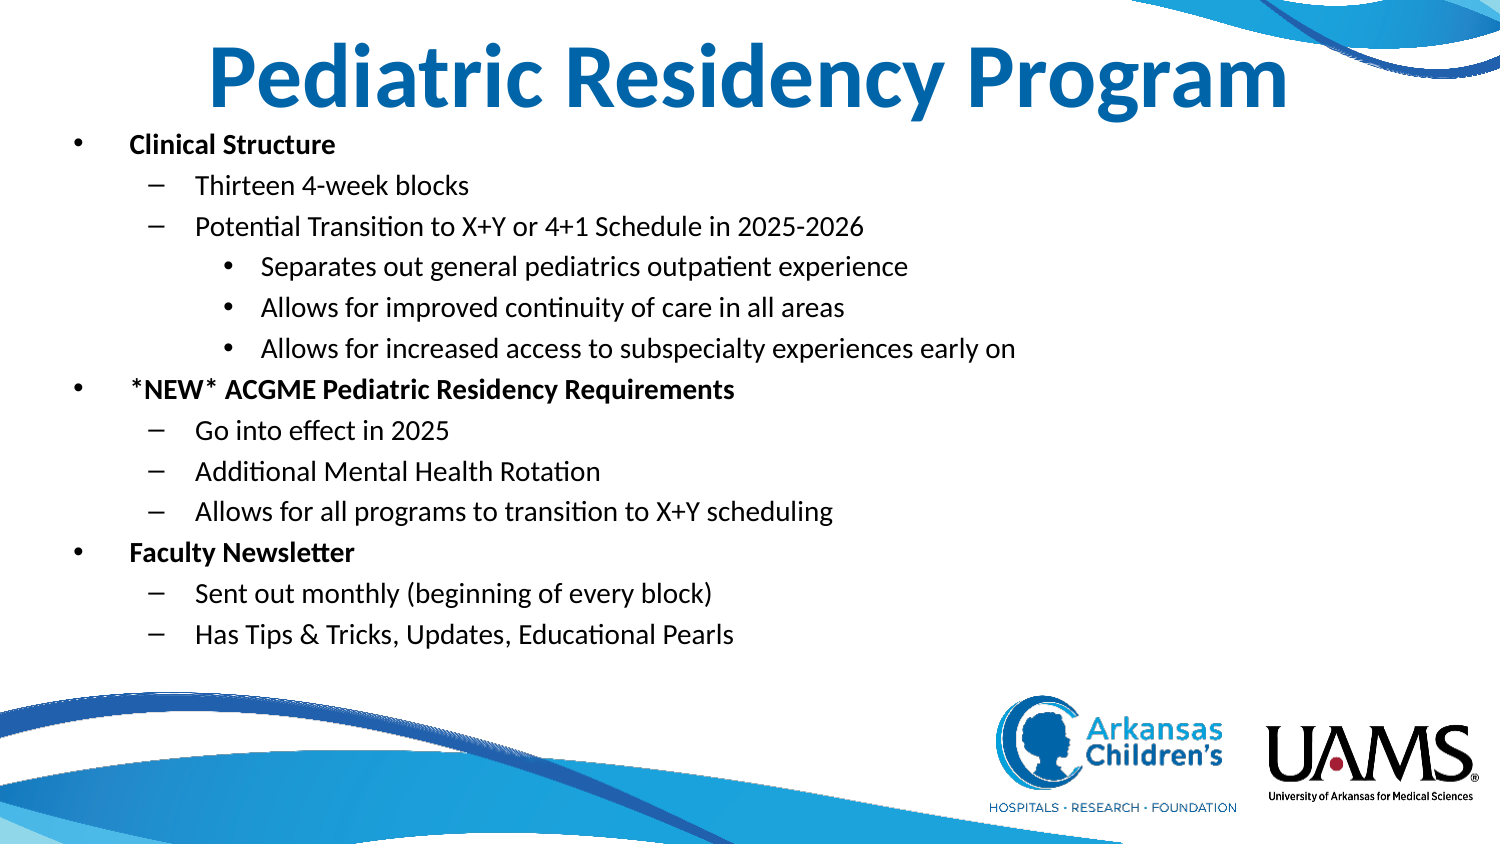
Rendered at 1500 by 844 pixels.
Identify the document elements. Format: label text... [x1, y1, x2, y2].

picture [1425, 0, 1500, 79]
list Clinical Structure Thirteen 4-week blocks Potential Transition to X+Y or 4+1 Schedule in 2025-2026 Separates out general pediatrics outpatient experience Allows for improved continuity of care in all areas Allows for increased access to subspecialty experiences early on *NEW* ACGME Pediatric Residency Requirements Go into effect in 2025 Additional Mental Health Rotation Allows for all programs to transition to X+Y scheduling Faculty Newsletter Sent out monthly (beginning of every block) Has Tips & Tricks, Updates, Educational Pearls [58, 117, 1359, 680]
picture [0, 692, 1239, 844]
picture [1263, 722, 1481, 805]
title Pediatric Residency Program [75, 0, 1425, 142]
